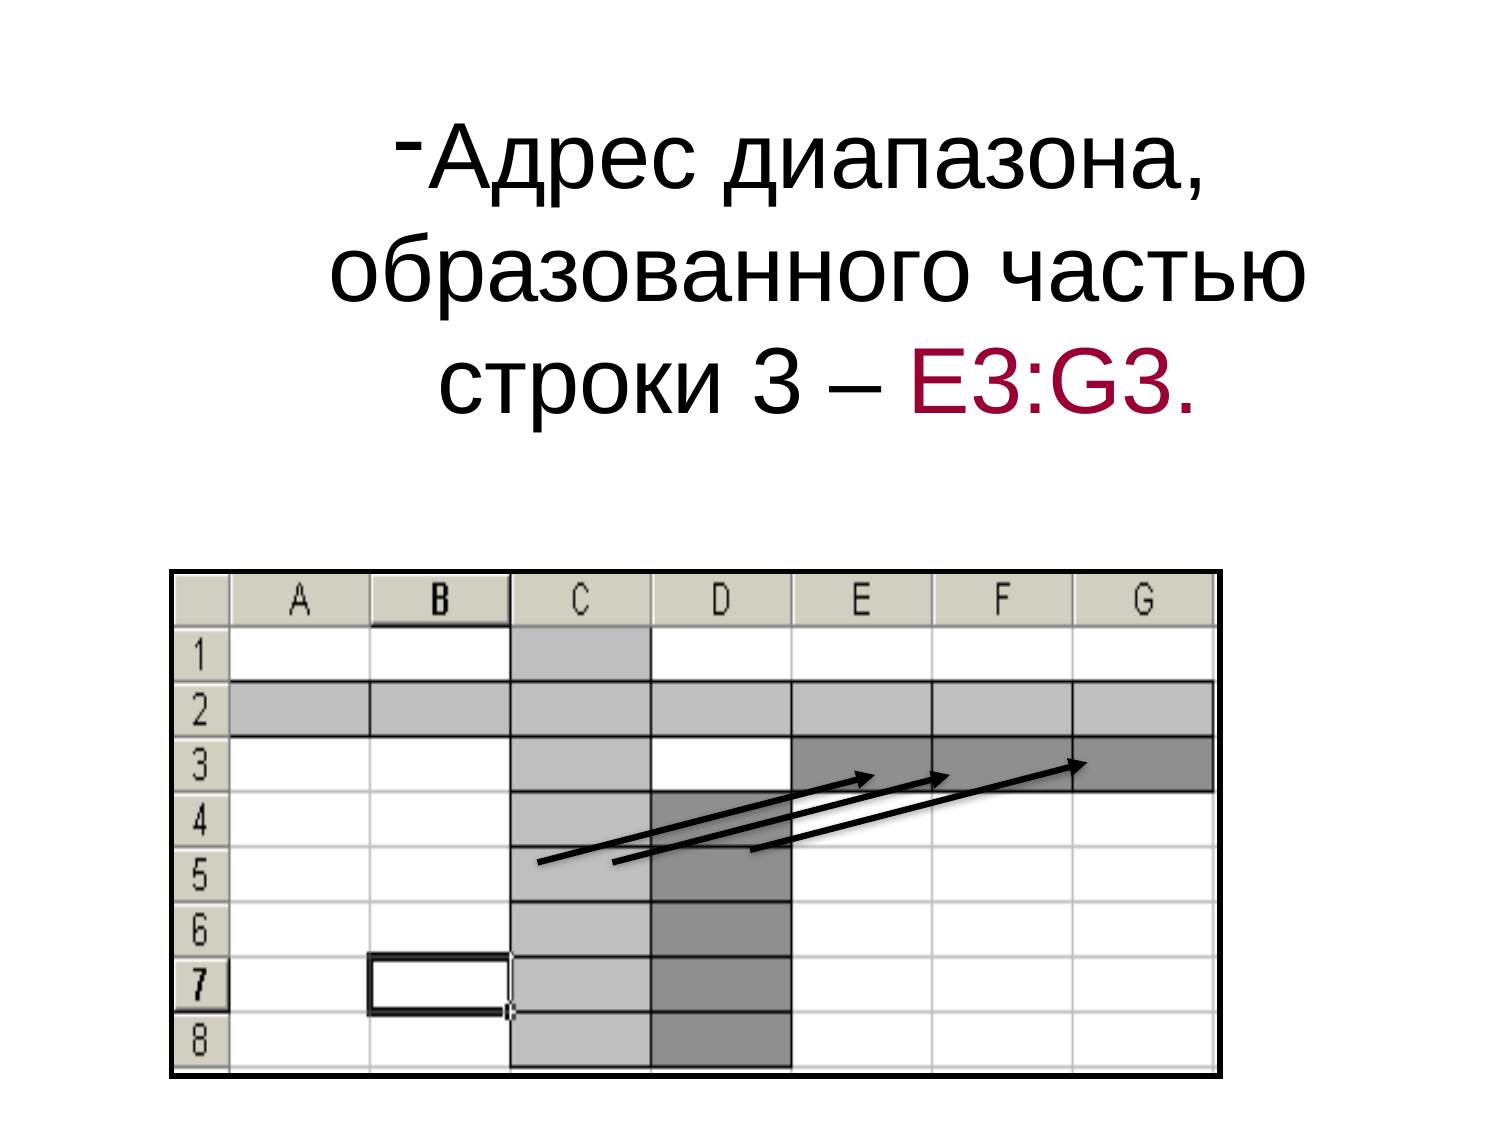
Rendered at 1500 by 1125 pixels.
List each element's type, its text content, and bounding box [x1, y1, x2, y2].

text_box Адрес диапазона, образованного частью строки 3 – E3:G3. [112, 87, 1375, 440]
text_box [174, 574, 1217, 1073]
